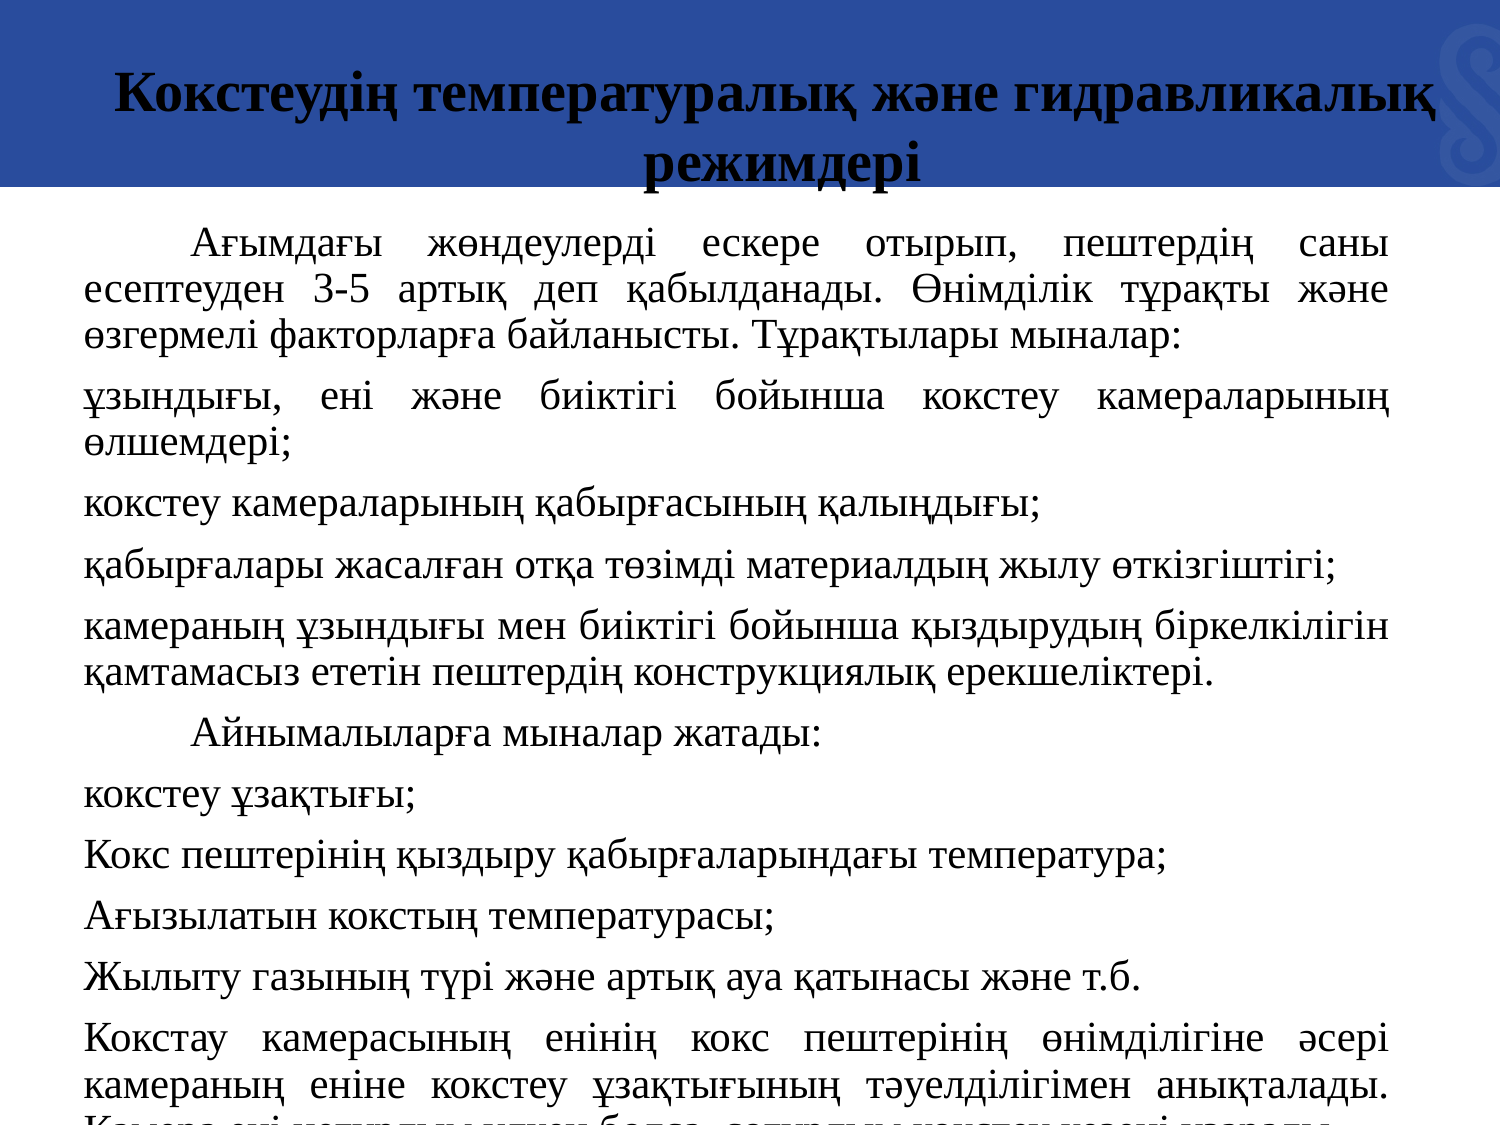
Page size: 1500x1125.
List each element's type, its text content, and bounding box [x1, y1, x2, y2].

list Ағымдағы жөндеулерді ескере отырып, пештердің саны есептеуден 3-5 артық деп қабылданады. Өнімділік тұрақты және өзгермелі факторларға байланысты. Тұрақтылары мыналар: ұзындығы, ені және биіктігі бойынша кокстеу камераларының өлшемдері; кокстеу камераларының қабырғасының қалыңдығы; қабырғалары жасалған отқа төзімді материалдың жылу өткізгіштігі; камераның ұзындығы мен биіктігі бойынша қыздырудың біркелкілігін қамтамасыз ететін пештердің конструкциялық ерекшеліктері. Айнымалыларға мыналар жатады: кокстеу ұзақтығы; Кокс пештерінің қыздыру қабырғаларындағы температура; Ағызылатын кокстың температурасы; Жылыту газының түрі және артық ауа қатынасы және т.б. Кокстау камерасының енінің кокс пештерінің өнімділігіне әсері камераның еніне кокстеу ұзақтығының тәуелділігімен анықталады. Камера ені неғұрлым үлкен болса, соғұрлым кокстеу кезеңі ұзарады. [68, 211, 1405, 1125]
text_box Кокстеудің температуралық және гидравликалық режимдері [100, 45, 1452, 271]
picture [0, 0, 1500, 1125]
